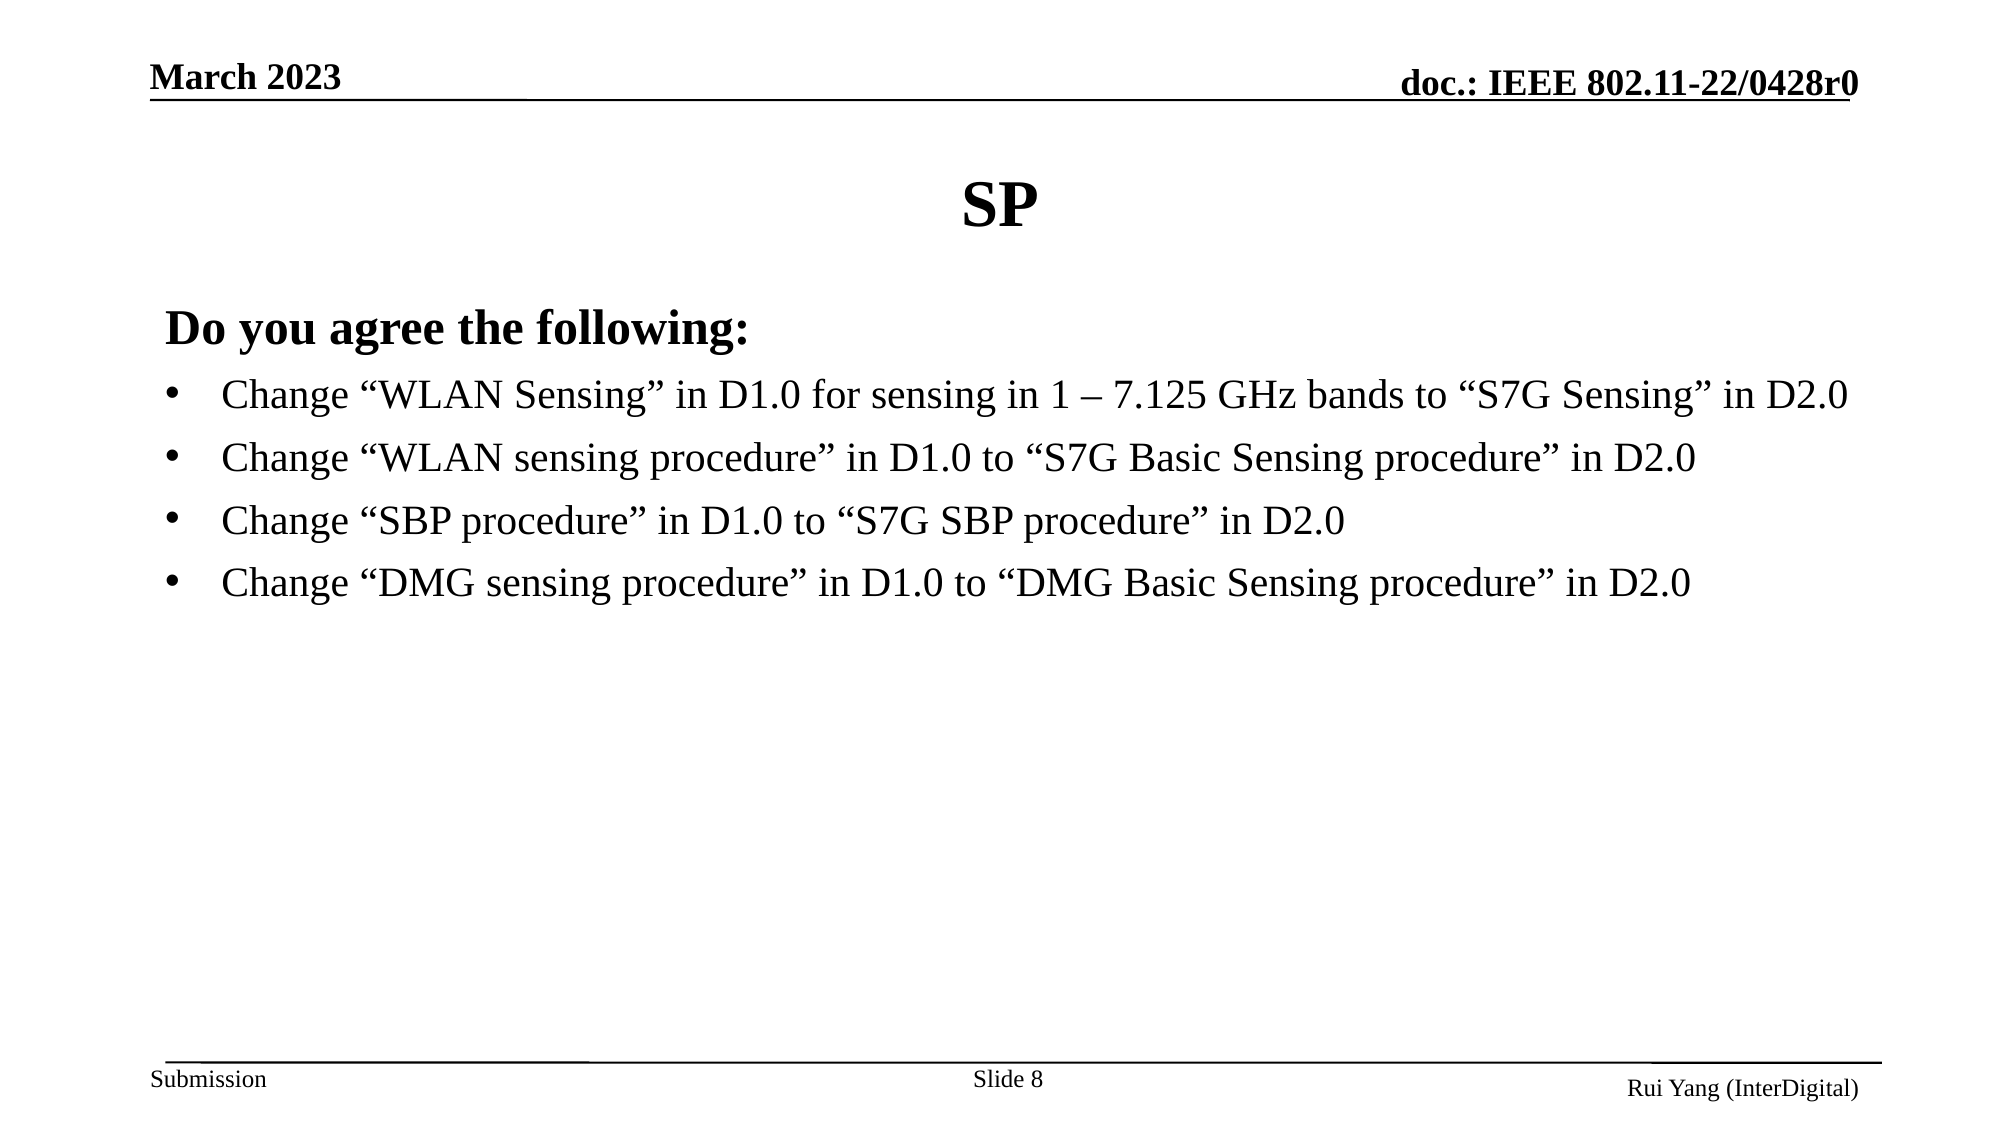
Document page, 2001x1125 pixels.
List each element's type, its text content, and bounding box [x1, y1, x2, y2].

title SP [149, 112, 1850, 286]
slide_number Slide 8 [950, 1061, 1067, 1123]
list Do you agree the following: Change “WLAN Sensing” in D1.0 for sensing in 1 – 7.125 GHz bands to “S7G Sensing” in D2.0 Change “WLAN sensing procedure” in D1.0 to “S7G Basic Sensing procedure” in D2.0 Change “SBP procedure” in D1.0 to “S7G SBP procedure” in D2.0 Change “DMG sensing procedure” in D1.0 to “DMG Basic Sensing procedure” in D2.0 [149, 286, 1898, 1000]
